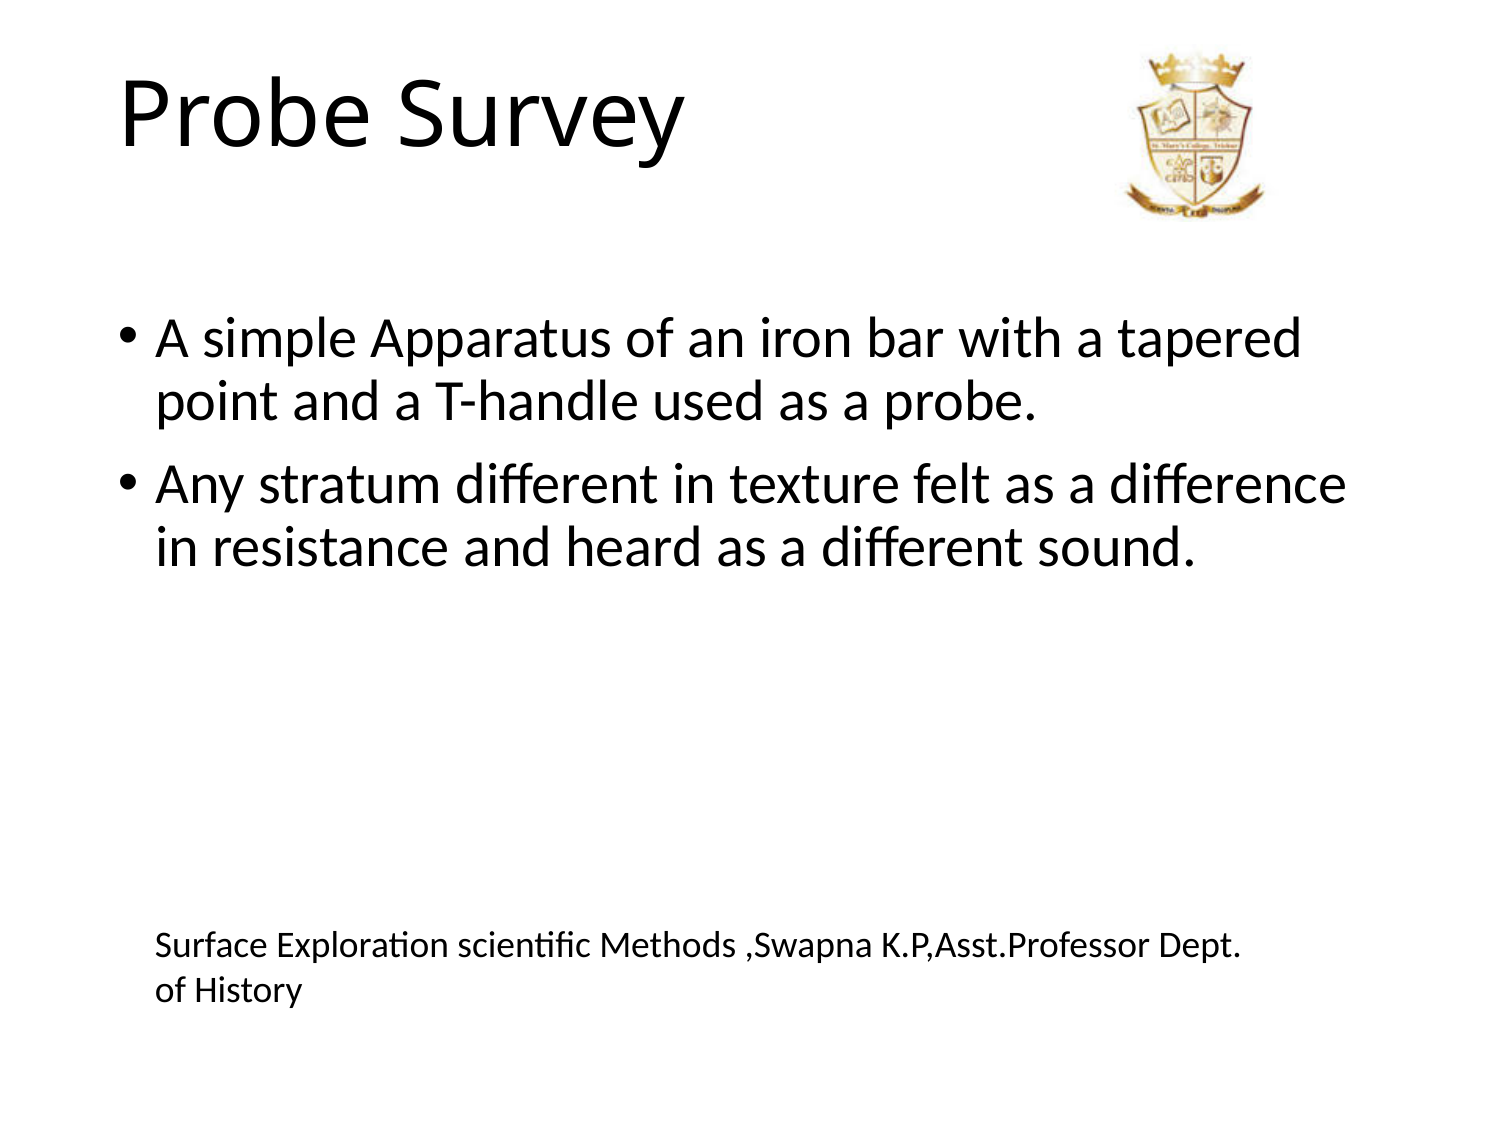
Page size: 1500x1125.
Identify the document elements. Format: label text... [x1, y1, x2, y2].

list A simple Apparatus of an iron bar with a tapered point and a T-handle used as a probe. Any stratum different in texture felt as a difference in resistance and heard as a different sound. [103, 299, 1397, 1014]
title Probe Survey [103, 59, 1397, 278]
picture [1065, 44, 1325, 222]
text_box Surface Exploration scientific Methods ,Swapna K.P,Asst.Professor Dept. of History [140, 912, 1260, 1018]
